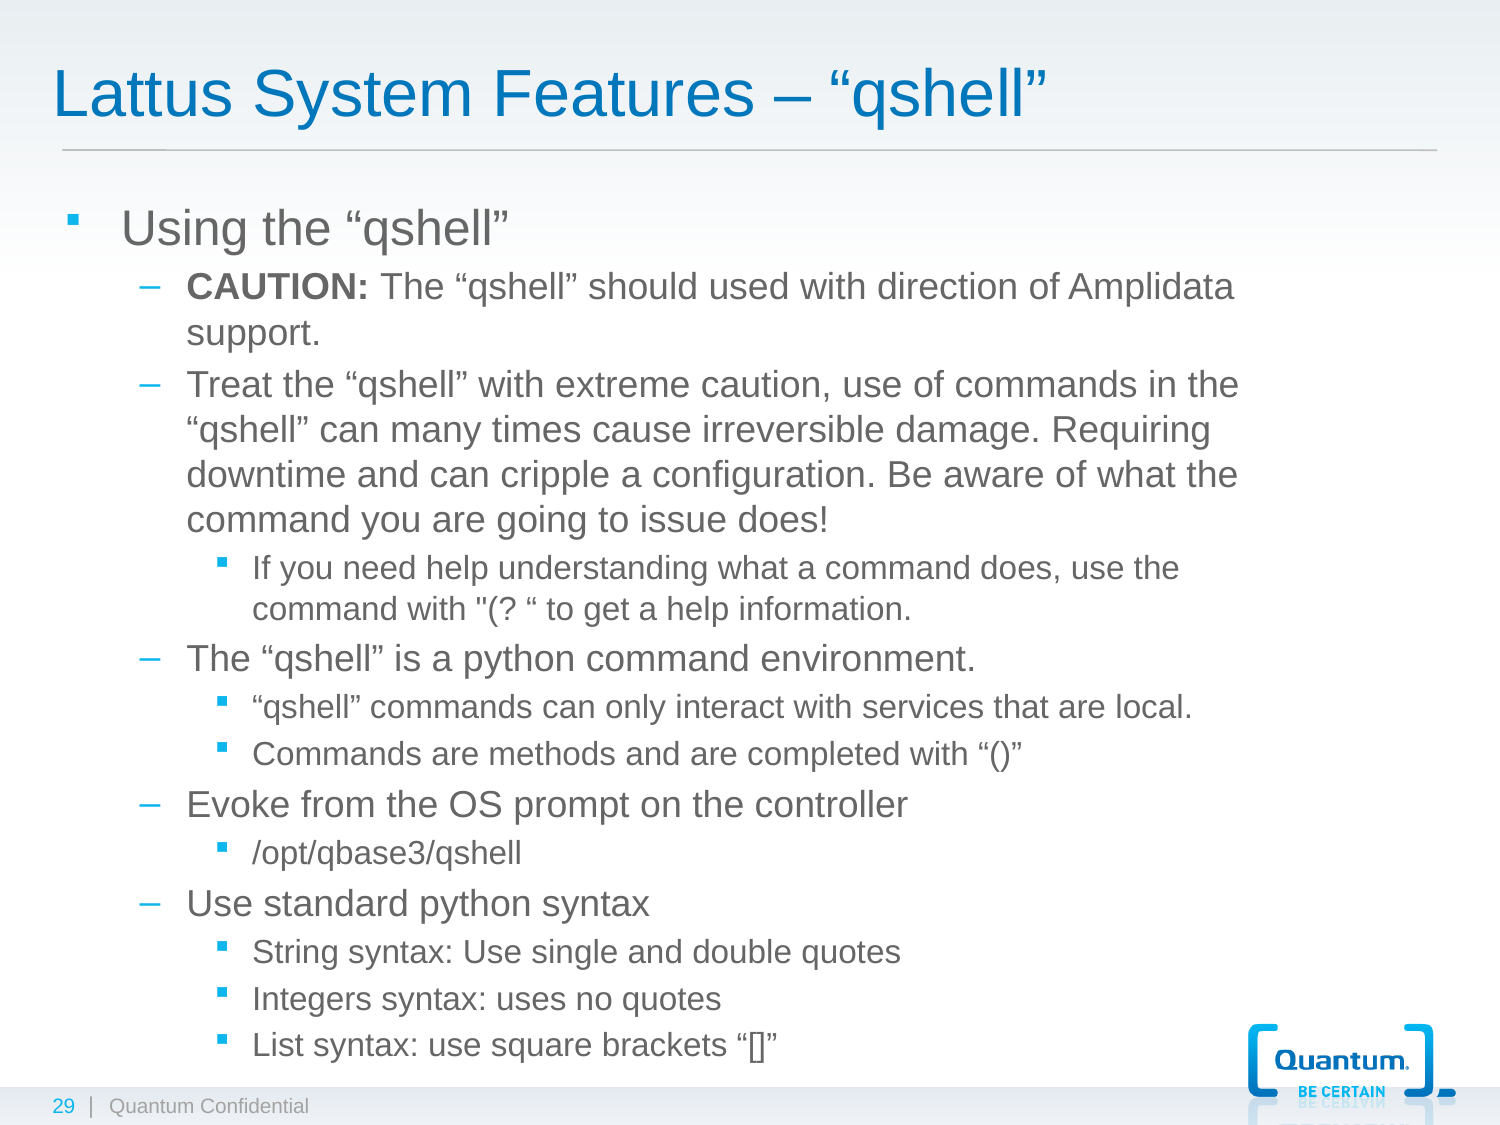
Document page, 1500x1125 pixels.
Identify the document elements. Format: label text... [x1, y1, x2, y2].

list Using the “qshell” CAUTION: The “qshell” should used with direction of Amplidata support. Treat the “qshell” with extreme caution, use of commands in the “qshell” can many times cause irreversible damage. Requiring downtime and can cripple a configuration. Be aware of what the command you are going to issue does! If you need help understanding what a command does, use the command with "(? “ to get a help information. The “qshell” is a python command environment. “qshell” commands can only interact with services that are local. Commands are methods and are completed with “()” Evoke from the OS prompt on the controller /opt/qbase3/qshell Use standard python syntax String syntax: Use single and double quotes Integers syntax: uses no quotes List syntax: use square brackets “[]” [49, 187, 1288, 1091]
slide_number 29 [37, 1085, 114, 1125]
title Lattus System Features – “qshell” [37, 37, 1313, 143]
picture [1240, 1012, 1463, 1125]
